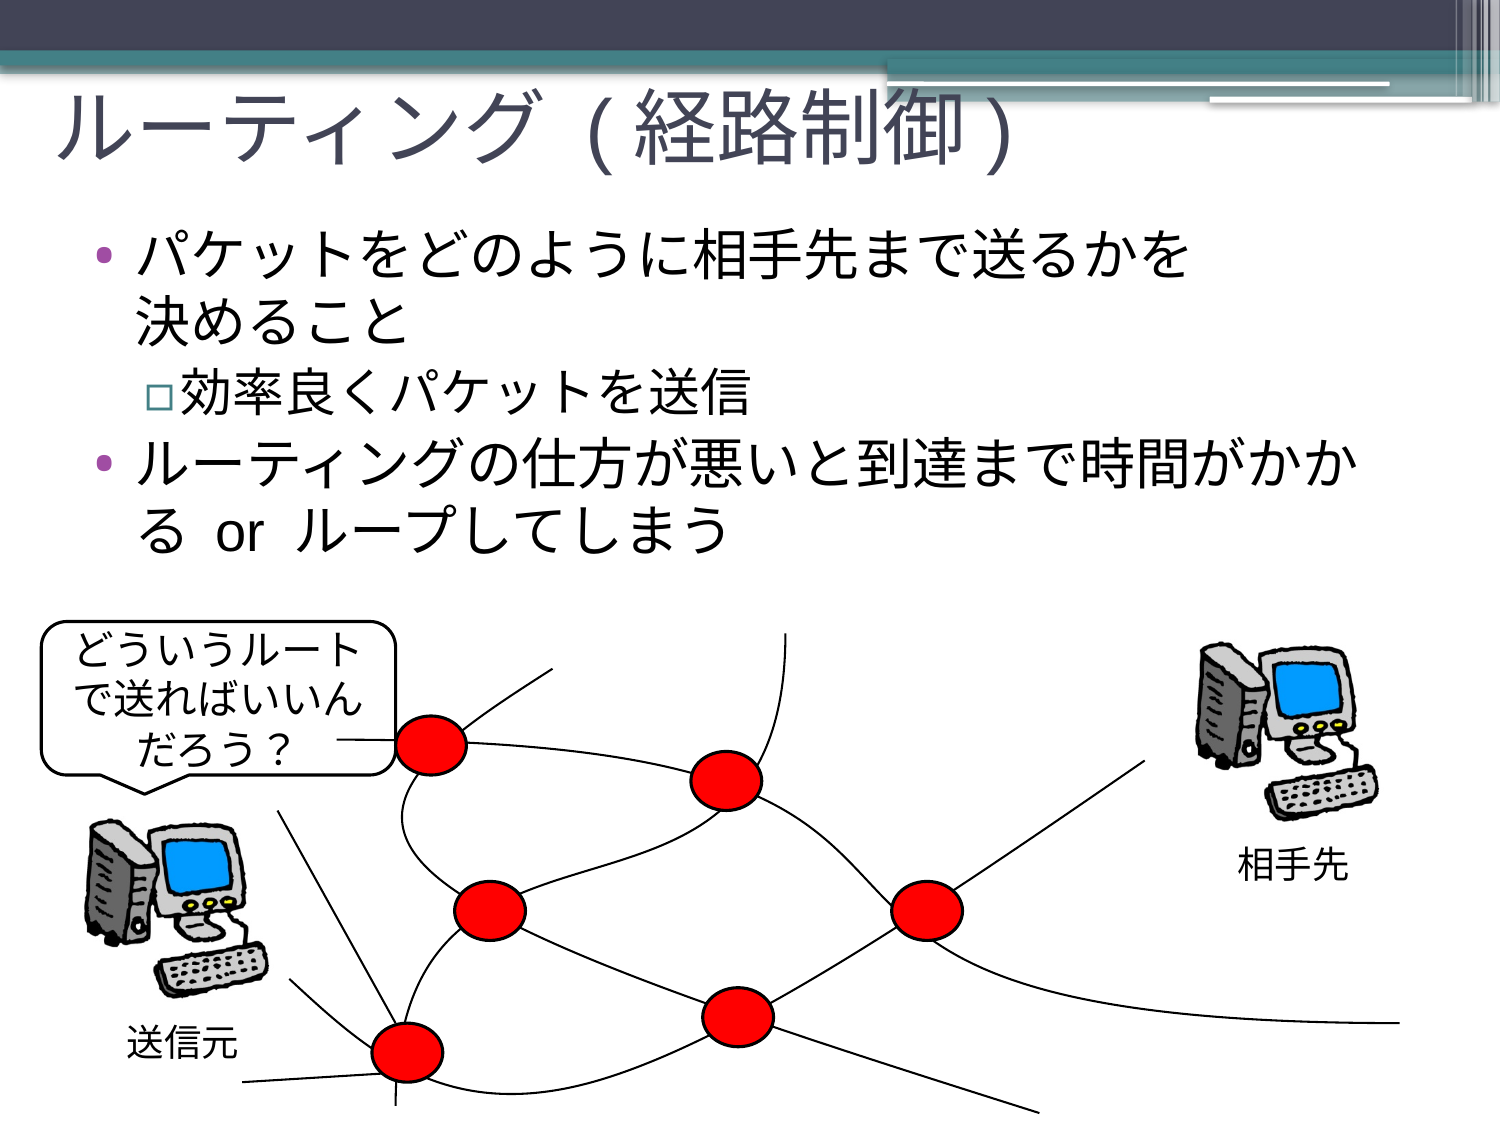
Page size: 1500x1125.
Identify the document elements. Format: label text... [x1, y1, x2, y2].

text_box どういうルートで送ればいいん だろう？ [39, 619, 398, 796]
text_box [296, 987, 329, 1016]
text_box 送信元 [112, 1014, 266, 1072]
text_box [229, 857, 444, 977]
text_box [833, 1034, 1040, 1114]
text_box [427, 1075, 618, 1095]
text_box ルーティング (経路制御) [37, 37, 1388, 213]
picture [76, 810, 274, 1004]
list パケットをどのように相手先まで送るかを 決めること 効率良くパケットを送信 ルーティングの仕方が悪いと到達まで時間がかかる or ループしてしまう [62, 212, 1413, 572]
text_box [336, 739, 347, 854]
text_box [336, 987, 347, 1024]
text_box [354, 674, 827, 1065]
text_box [307, 1007, 317, 1125]
picture [1186, 633, 1384, 739]
text_box [381, 1075, 434, 1084]
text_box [833, 739, 1400, 1024]
